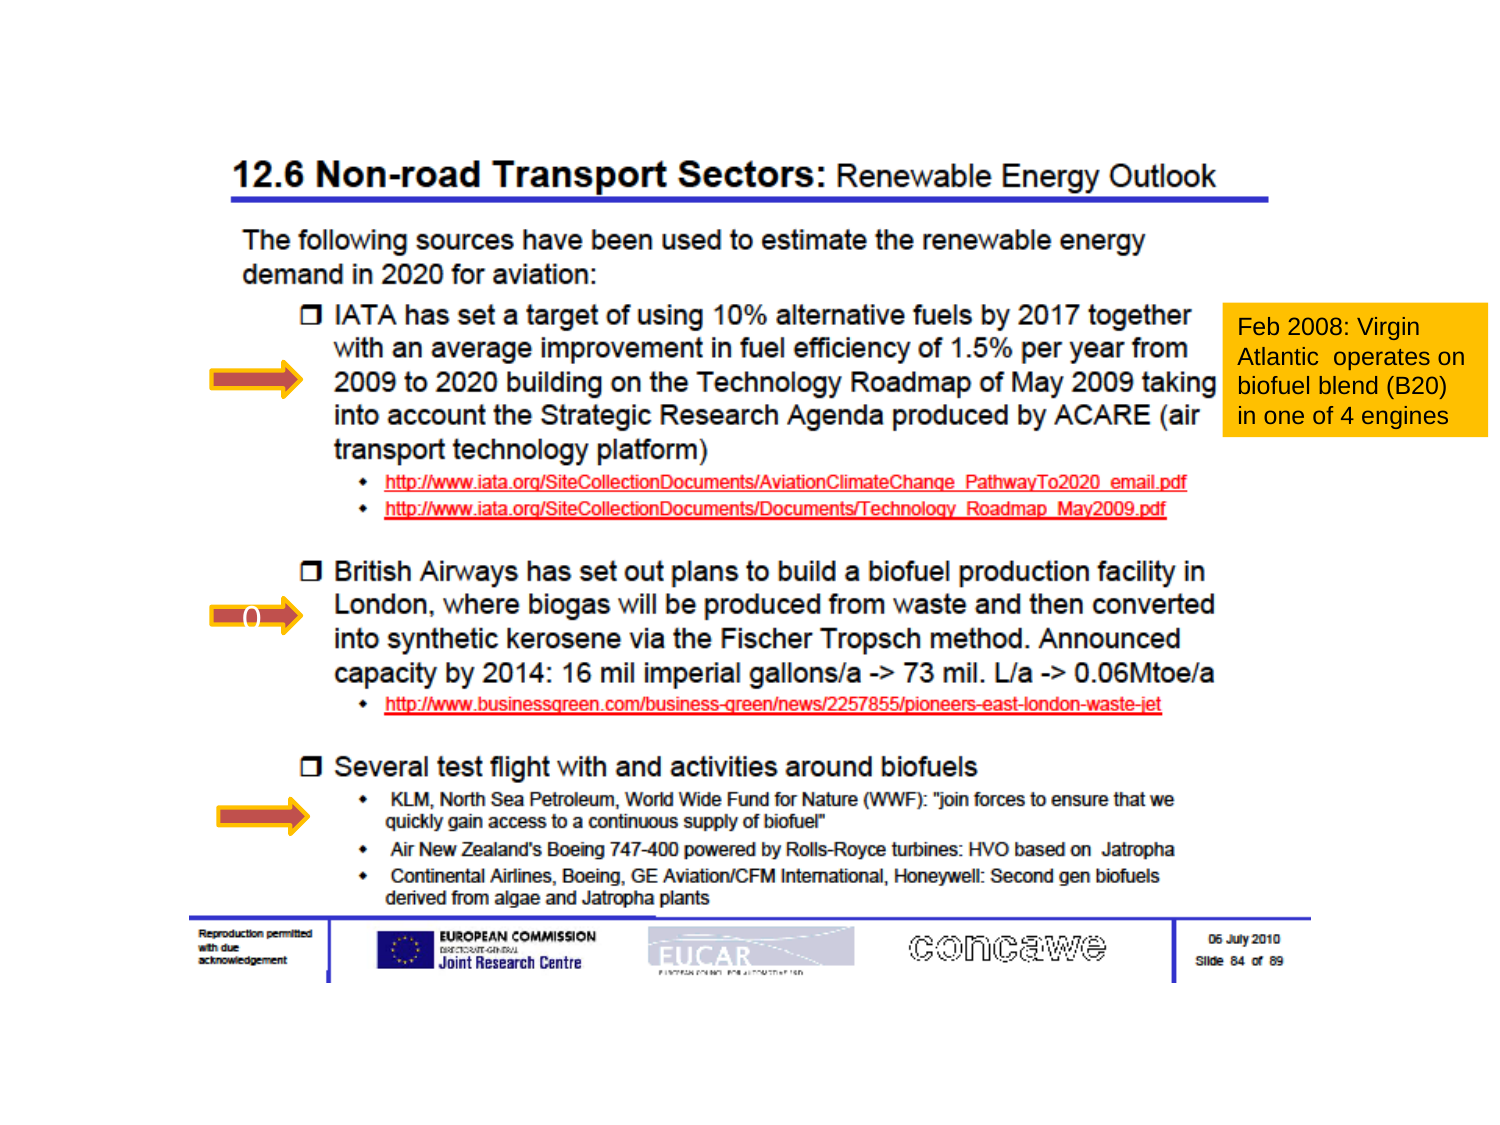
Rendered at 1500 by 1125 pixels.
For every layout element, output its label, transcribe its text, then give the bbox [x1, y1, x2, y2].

picture [188, 141, 1312, 984]
text_box Feb 2008: Virgin Atlantic operates on biofuel blend (B20) in one of 4 engines [1315, 302, 1489, 438]
